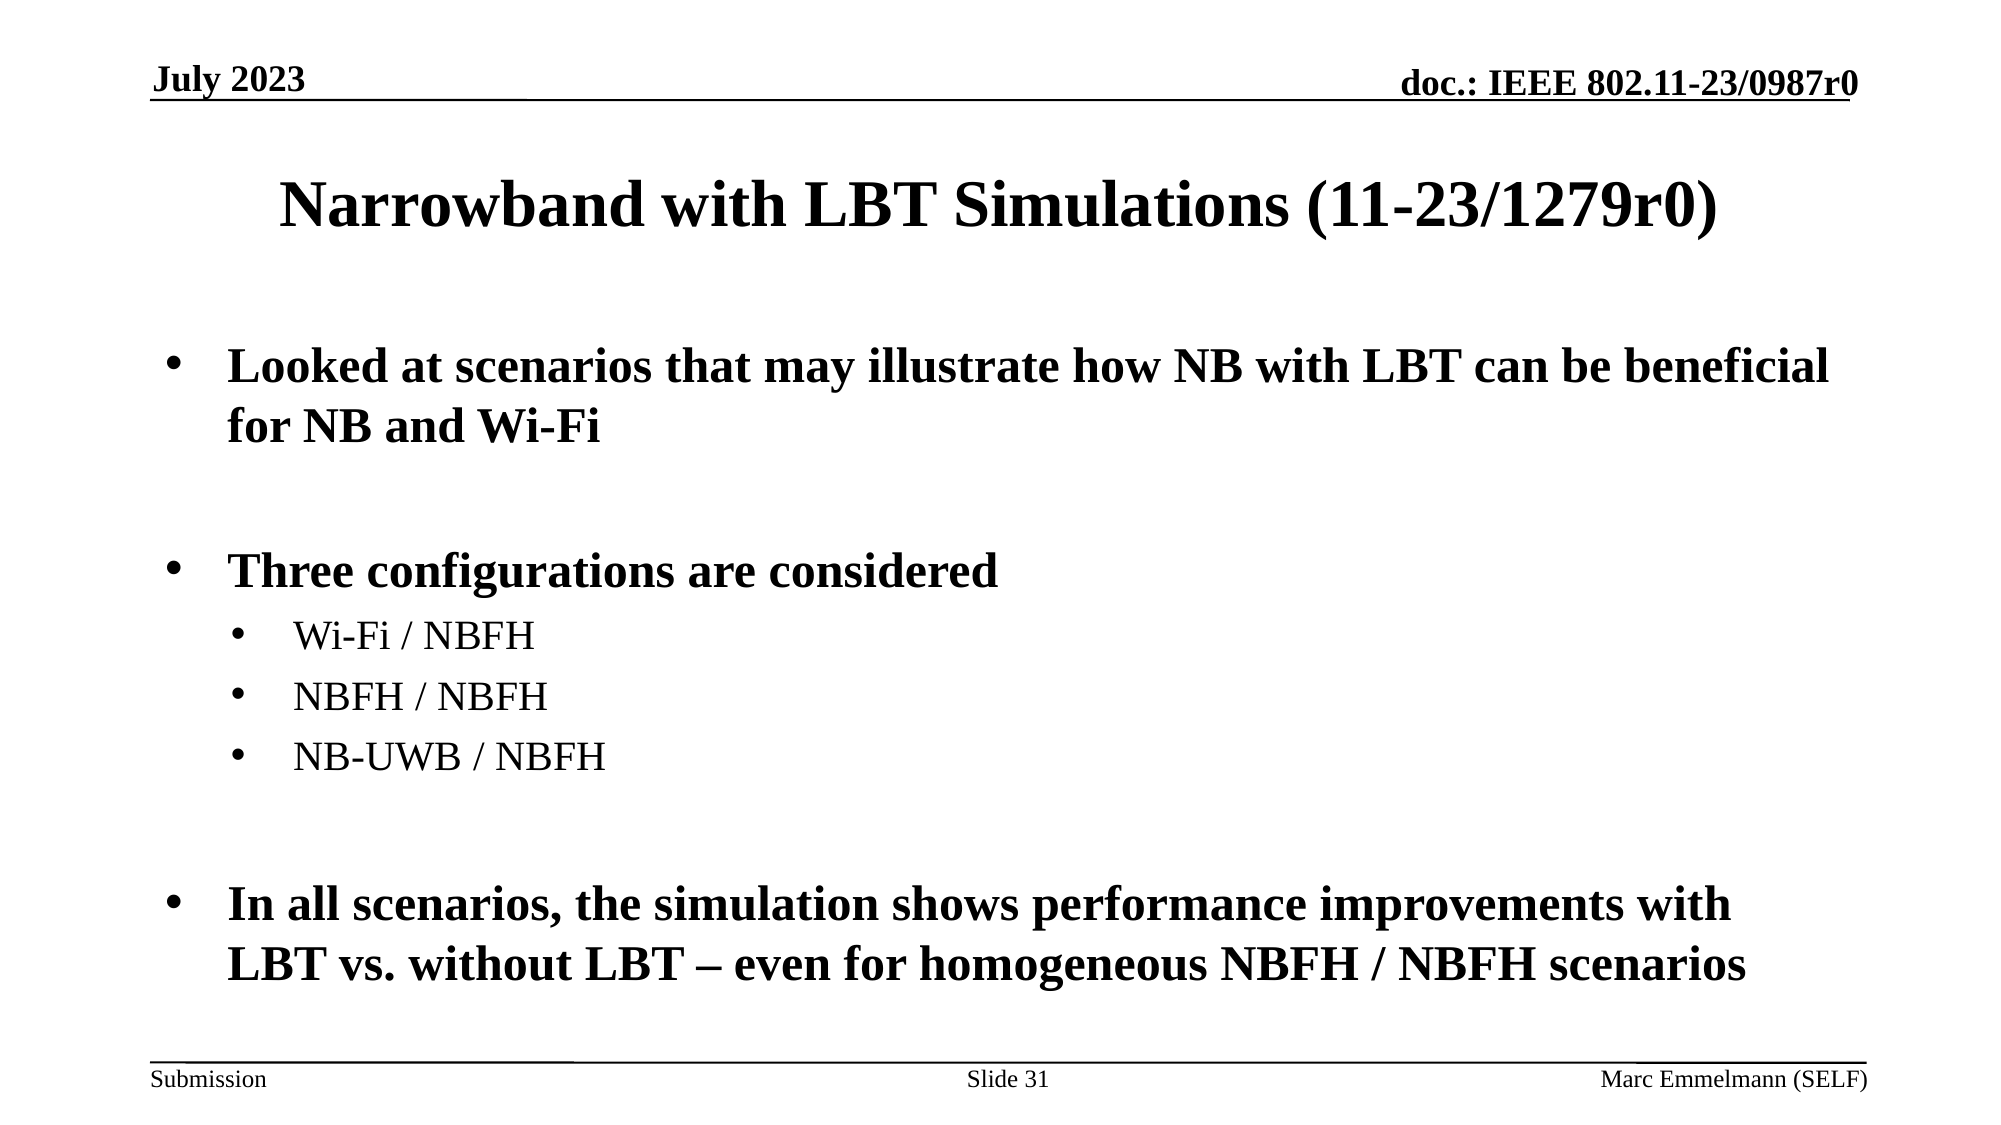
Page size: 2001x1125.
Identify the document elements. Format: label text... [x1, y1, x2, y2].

footer Marc Emmelmann (SELF) [1171, 1061, 1869, 1093]
slide_number Slide 31 [950, 1061, 1067, 1123]
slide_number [152, 54, 563, 100]
list Looked at scenarios that may illustrate how NB with LBT can be beneficial for NB and Wi-Fi Three configurations are considered Wi-Fi / NBFH NBFH / NBFH NB-UWB / NBFH In all scenarios, the simulation shows performance improvements with LBT vs. without LBT – even for homogeneous NBFH / NBFH scenarios [149, 324, 1850, 1000]
title Narrowband with LBT Simulations (11-23/1279r0) [149, 112, 1850, 288]
